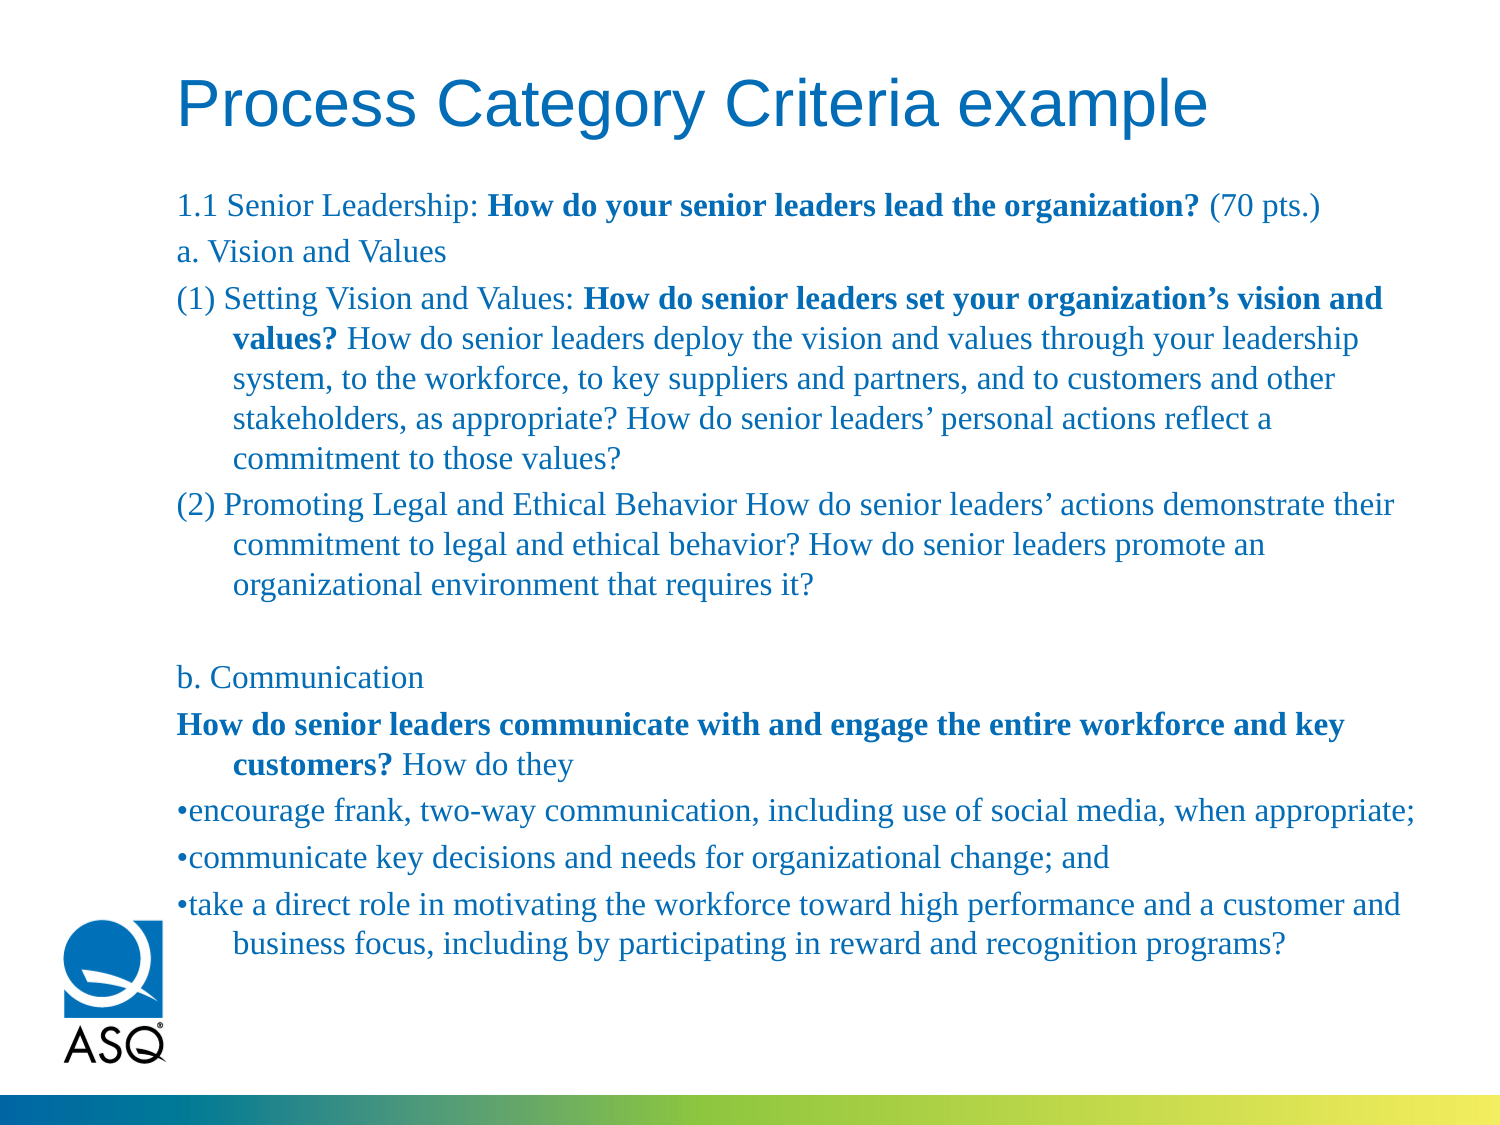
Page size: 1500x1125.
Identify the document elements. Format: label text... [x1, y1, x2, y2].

list 1.1 Senior Leadership: How do your senior leaders lead the organization? (70 pts.) a. Vision and Values (1) Setting Vision and Values: How do senior leaders set your organization’s vision and values? How do senior leaders deploy the vision and values through your leadership system, to the workforce, to key suppliers and partners, and to customers and other stakeholders, as appropriate? How do senior leaders’ personal actions reflect a commitment to those values? (2) Promoting Legal and Ethical Behavior How do senior leaders’ actions demonstrate their commitment to legal and ethical behavior? How do senior leaders promote an organizational environment that requires it? b. Communication How do senior leaders communicate with and engage the entire workforce and key customers? How do they •encourage frank, two-way communication, including use of social media, when appropriate; •communicate key decisions and needs for organizational change; and •take a direct role in motivating the workforce toward high performance and a customer and business focus, including by participating in reward and recognition programs? [161, 175, 1465, 1019]
title Process Category Criteria example [161, 52, 1410, 175]
picture [0, 0, 1500, 1125]
